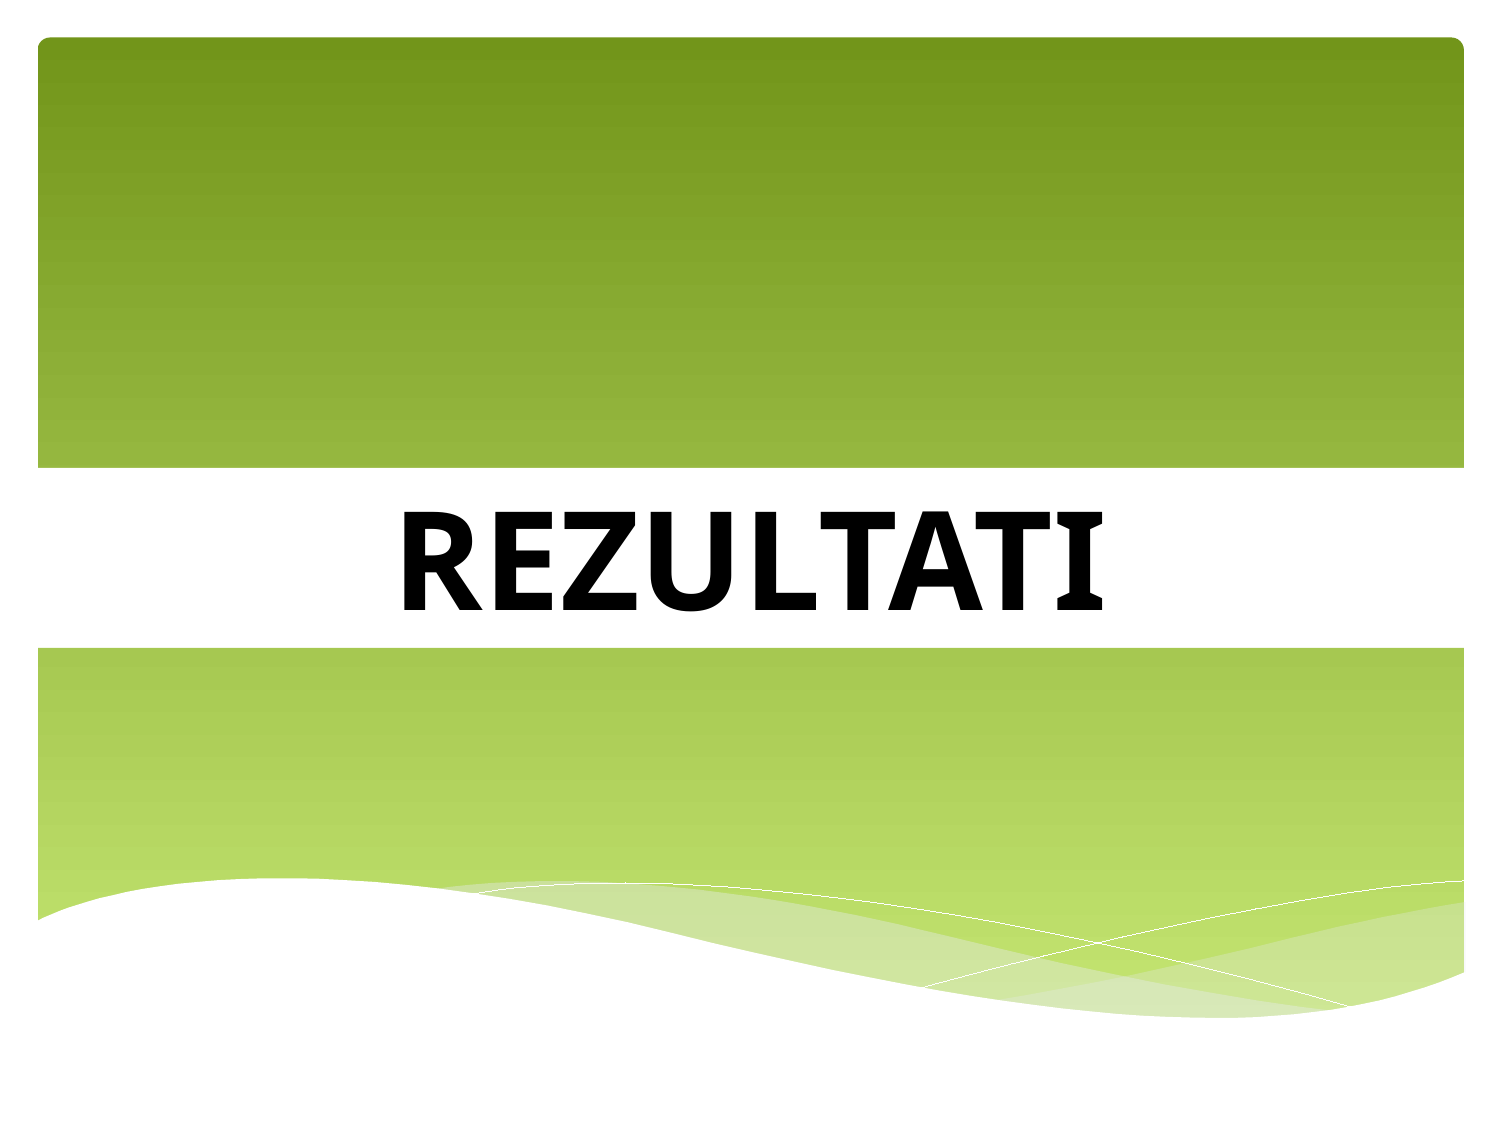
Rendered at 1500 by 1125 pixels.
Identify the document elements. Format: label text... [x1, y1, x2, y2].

text_box REZULTATI [29, 467, 1471, 646]
